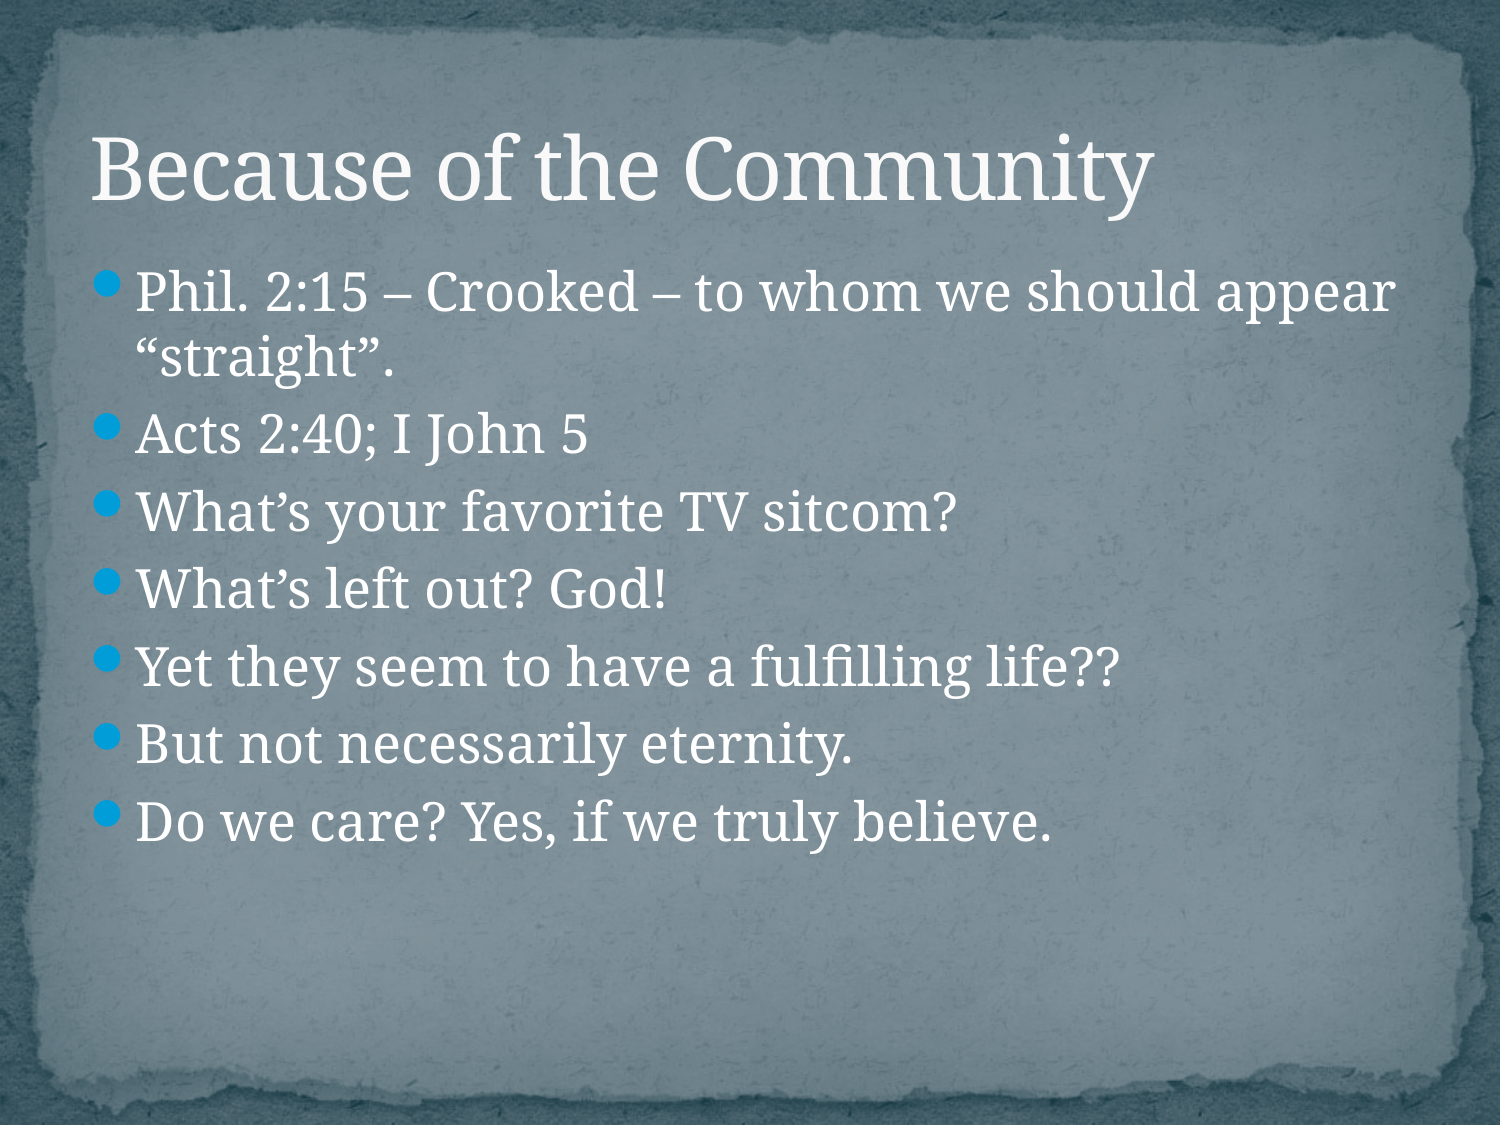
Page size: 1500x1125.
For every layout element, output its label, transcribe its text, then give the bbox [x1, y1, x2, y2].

list Phil. 2:15 – Crooked – to whom we should appear “straight”. Acts 2:40; I John 5 What’s your favorite TV sitcom? What’s left out? God! Yet they seem to have a fulfilling life?? But not necessarily eternity. Do we care? Yes, if we truly believe. [75, 249, 1425, 1000]
title Because of the Community [74, 24, 1425, 225]
